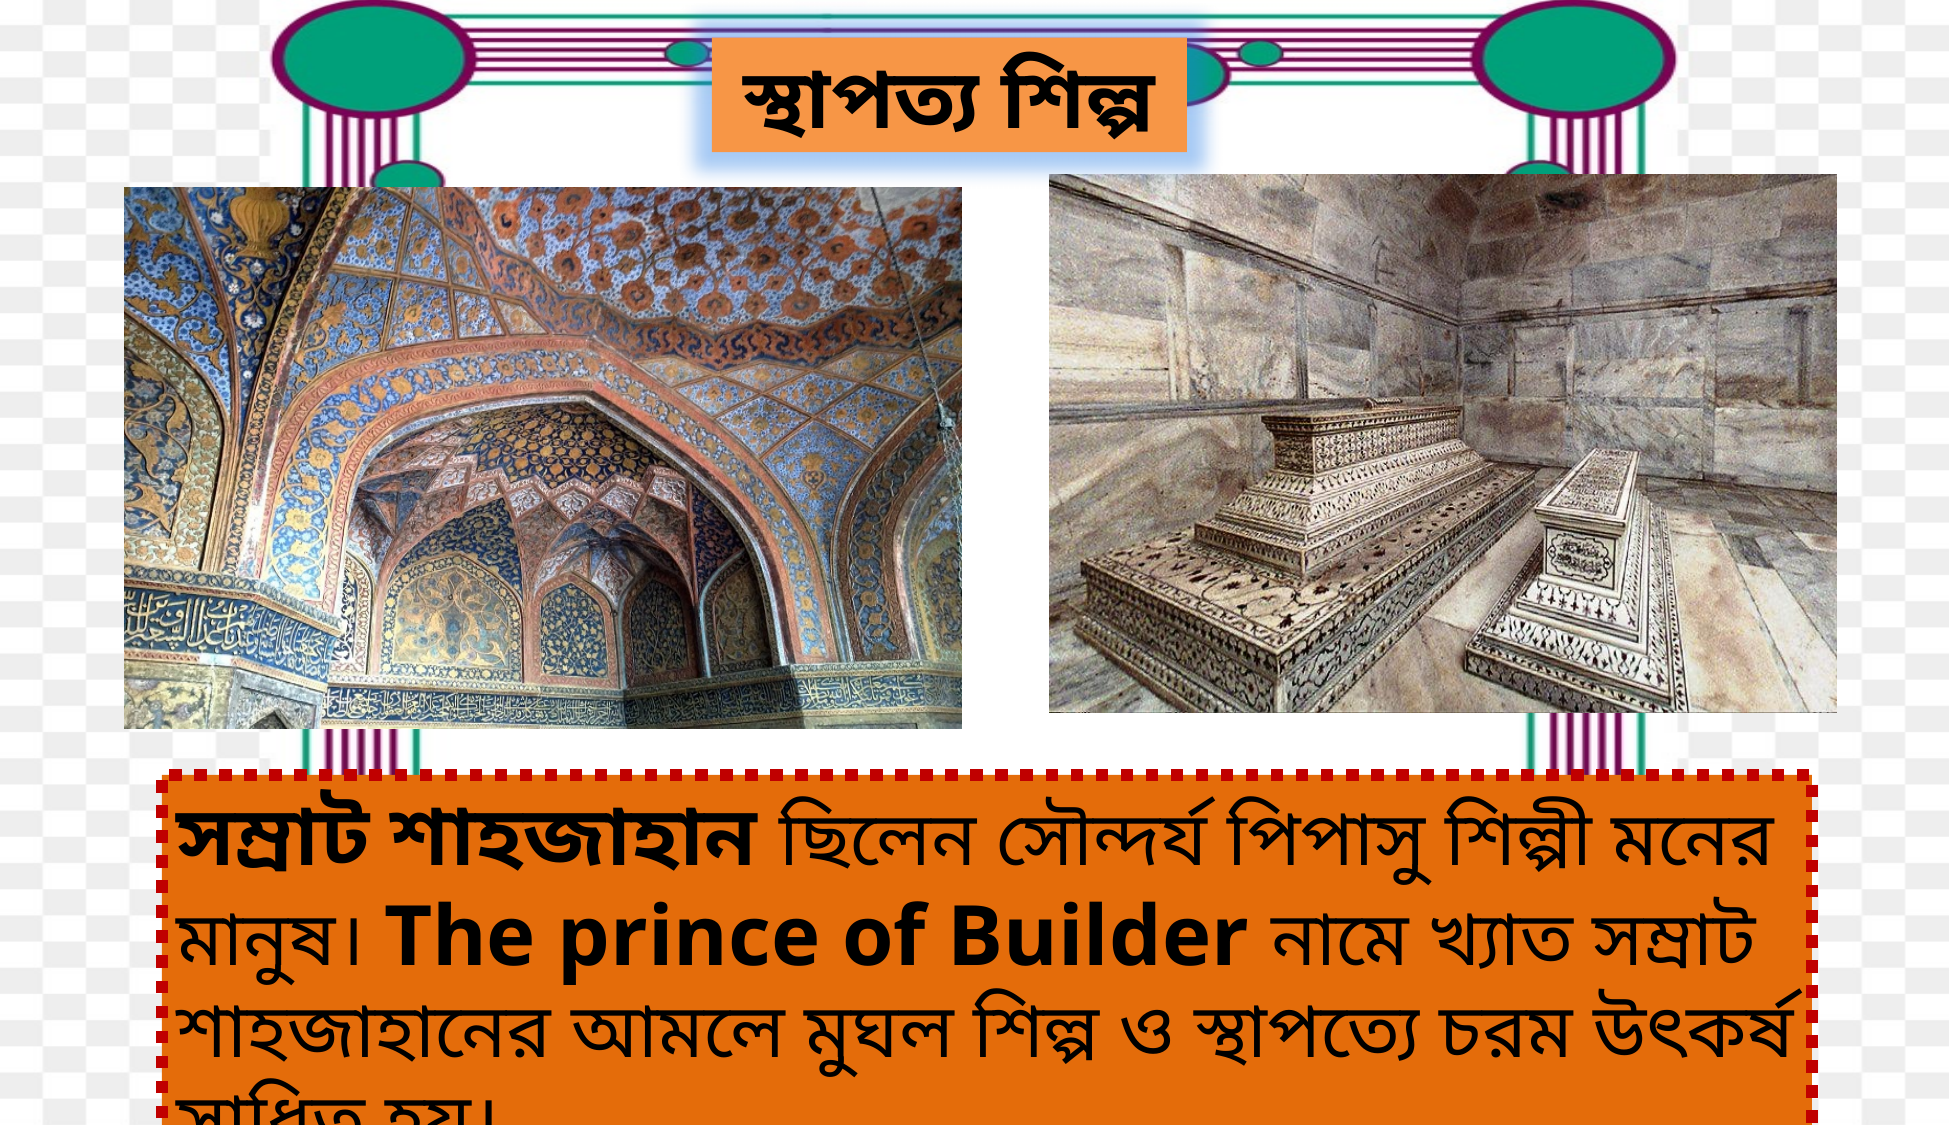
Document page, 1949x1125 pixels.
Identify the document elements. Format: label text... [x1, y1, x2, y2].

picture [0, 0, 1949, 1125]
text_box স্থাপত্য শিল্প [711, 37, 1187, 153]
text_box সম্রাট শাহজাহান ছিলেন সৌন্দর্য পিপাসু শিল্পী মনের মানুষ। The prince of Builder নামে খ্যাত সম্রাট শাহজাহানের আমলে মুঘল শিল্প ও স্থাপত্যে চরম উৎকর্ষ সাধিত হয়। [161, 774, 1812, 1125]
